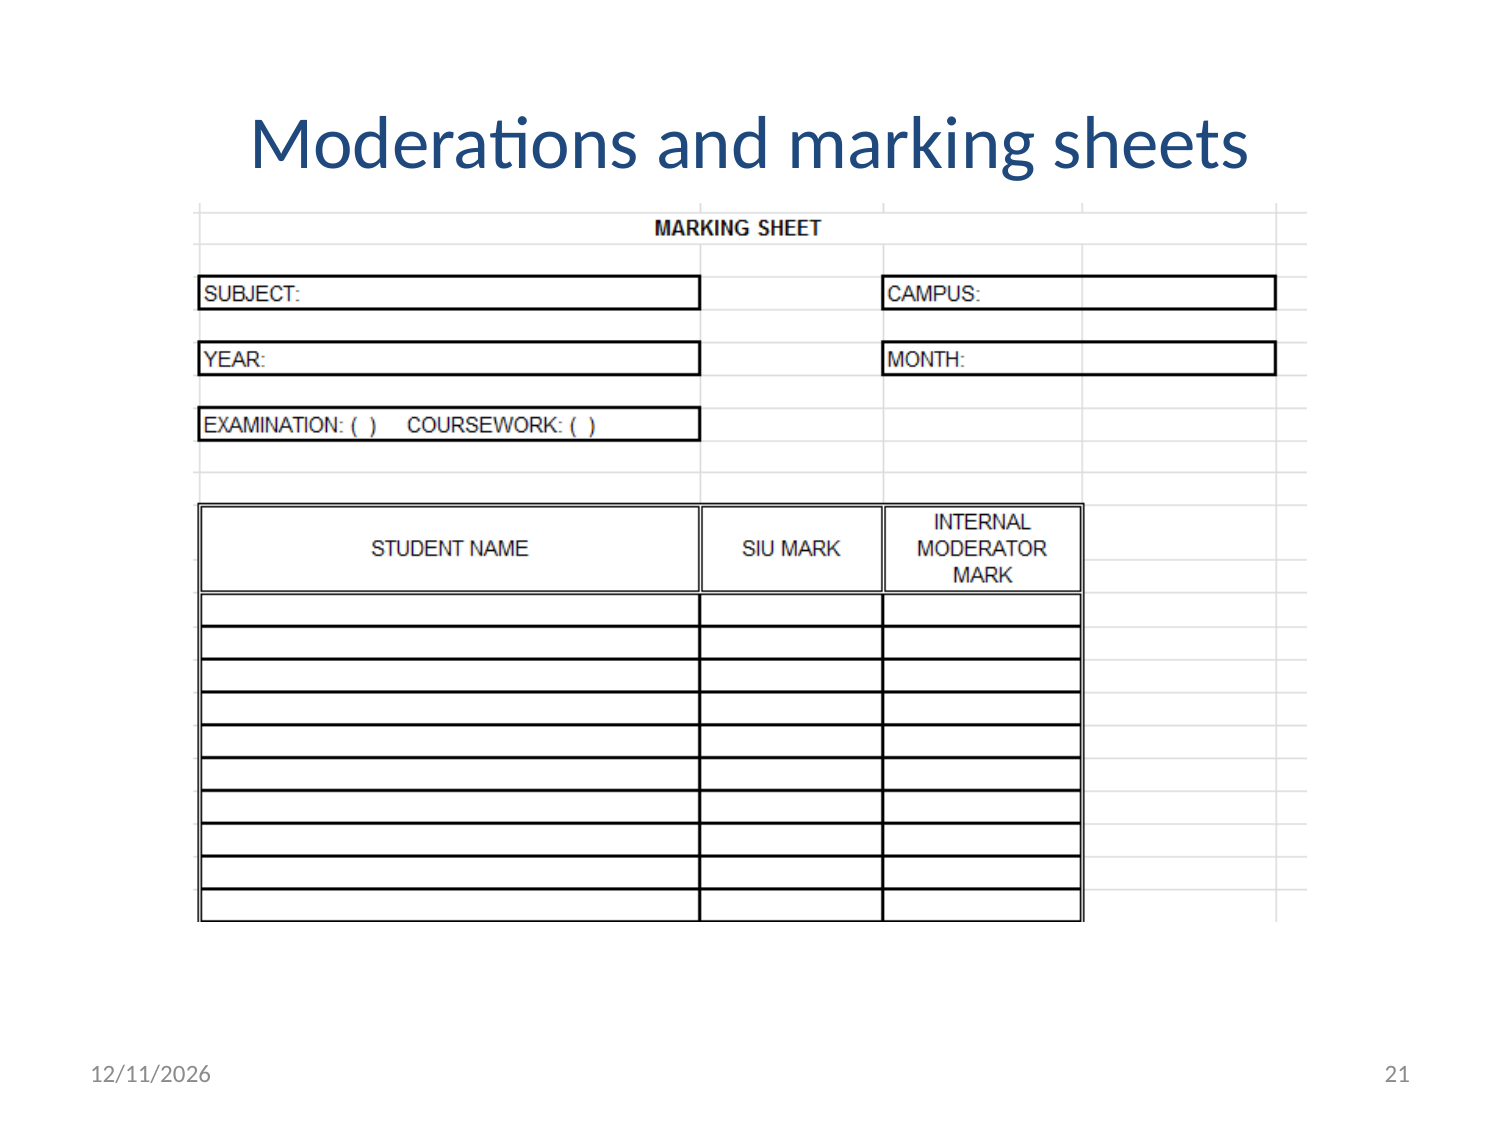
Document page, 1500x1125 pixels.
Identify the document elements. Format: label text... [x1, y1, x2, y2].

title Moderations and marking sheets [75, 45, 1425, 233]
slide_number 21 [1074, 1042, 1425, 1103]
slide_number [75, 1042, 425, 1103]
picture [193, 202, 1307, 923]
